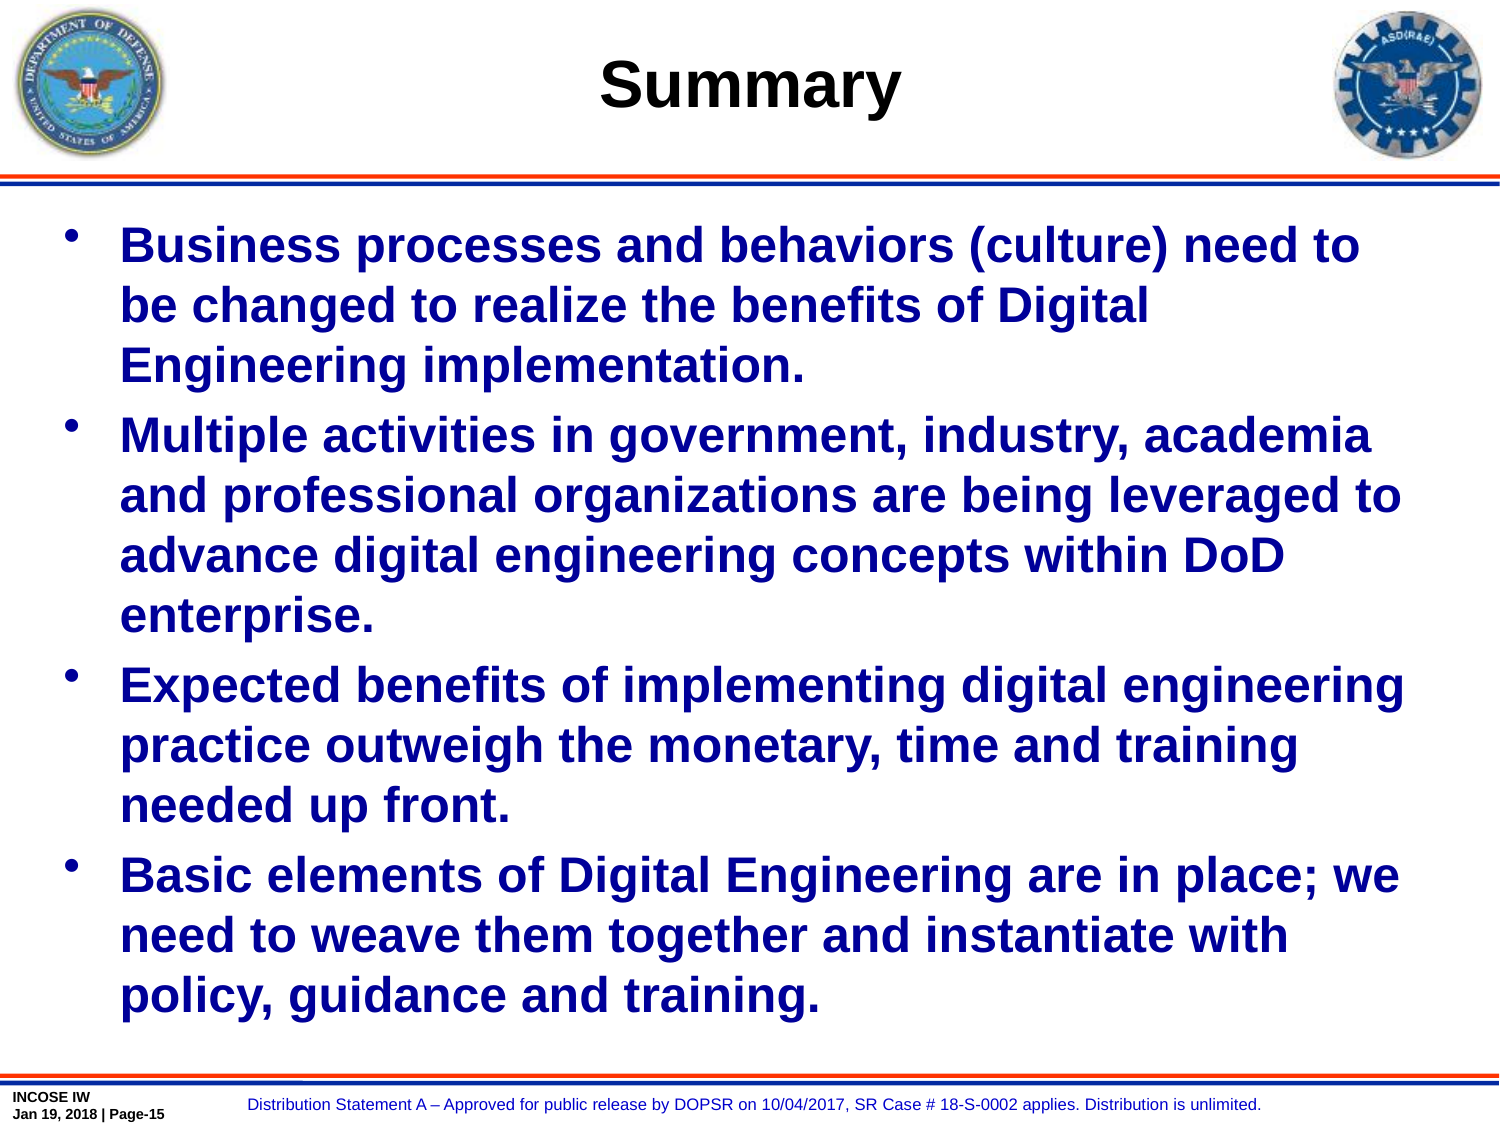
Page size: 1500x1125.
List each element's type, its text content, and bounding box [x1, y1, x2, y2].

picture [12, 4, 169, 161]
list Business processes and behaviors (culture) need to be changed to realize the benefits of Digital Engineering implementation. Multiple activities in government, industry, academia and professional organizations are being leveraged to advance digital engineering concepts within DoD enterprise. Expected benefits of implementing digital engineering practice outweigh the monetary, time and training needed up front. Basic elements of Digital Engineering are in place; we need to weave them together and instantiate with policy, guidance and training. [48, 204, 1447, 1014]
title Summary [169, 2, 1333, 172]
picture [1333, 10, 1483, 161]
